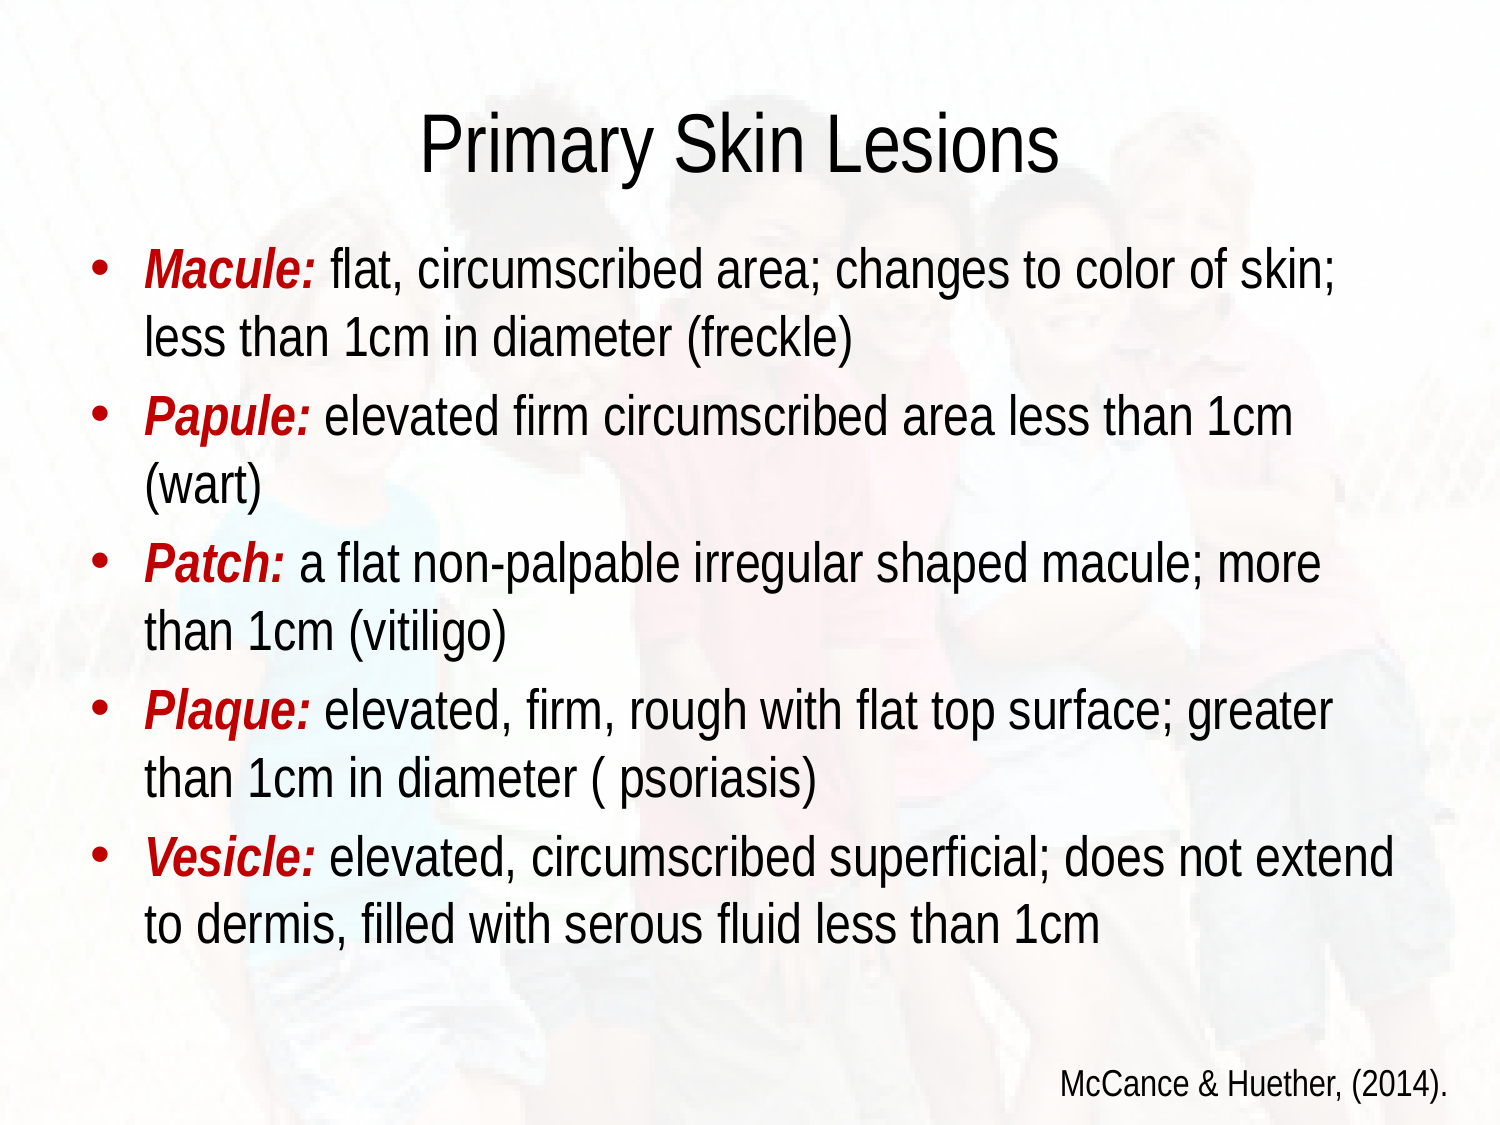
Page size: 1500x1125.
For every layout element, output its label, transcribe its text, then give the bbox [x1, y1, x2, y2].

list Macule: flat, circumscribed area; changes to color of skin; less than 1cm in diameter (freckle) Papule: elevated firm circumscribed area less than 1cm (wart) Patch: a flat non-palpable irregular shaped macule; more than 1cm (vitiligo) Plaque: elevated, firm, rough with flat top surface; greater than 1cm in diameter ( psoriasis) Vesicle: elevated, circumscribed superficial; does not extend to dermis, filled with serous fluid less than 1cm [75, 224, 1425, 968]
title Primary Skin Lesions [75, 45, 1425, 224]
text_box McCance & Huether, (2014). [1044, 1051, 1472, 1112]
